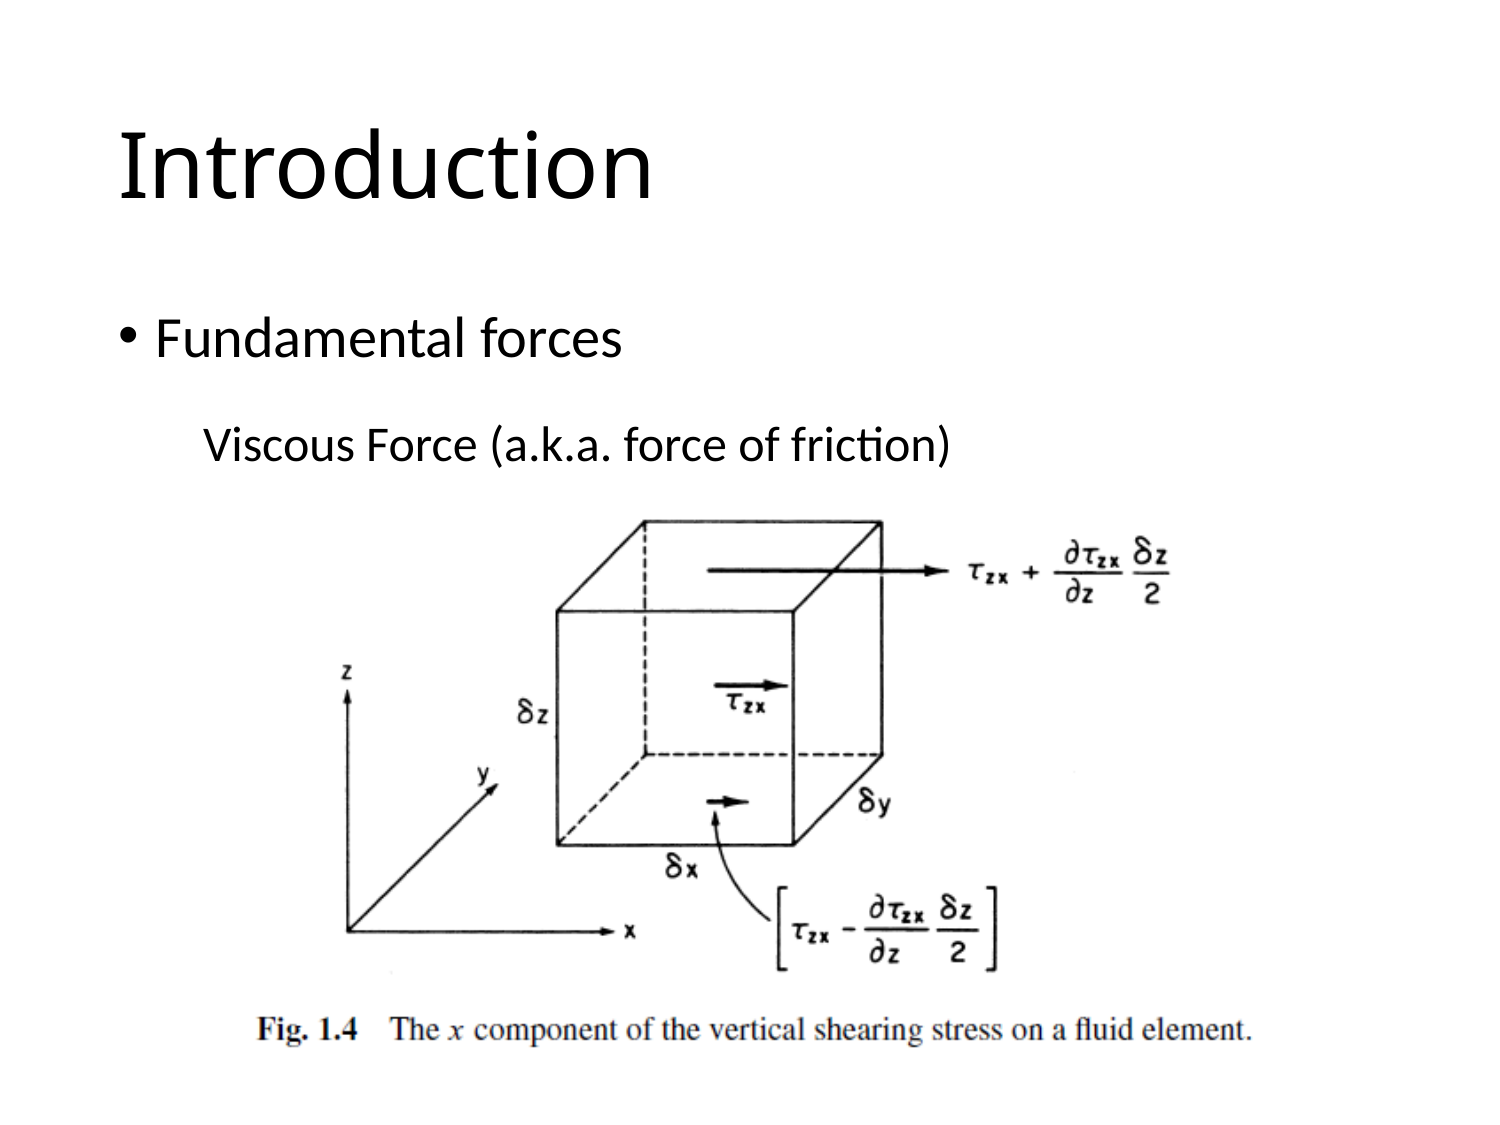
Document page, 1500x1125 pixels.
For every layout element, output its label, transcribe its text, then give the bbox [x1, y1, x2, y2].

text_box Viscous Force (a.k.a. force of friction) [188, 403, 968, 479]
title Introduction [103, 59, 1397, 278]
list Fundamental forces [103, 299, 1397, 1014]
picture [235, 499, 1265, 1056]
